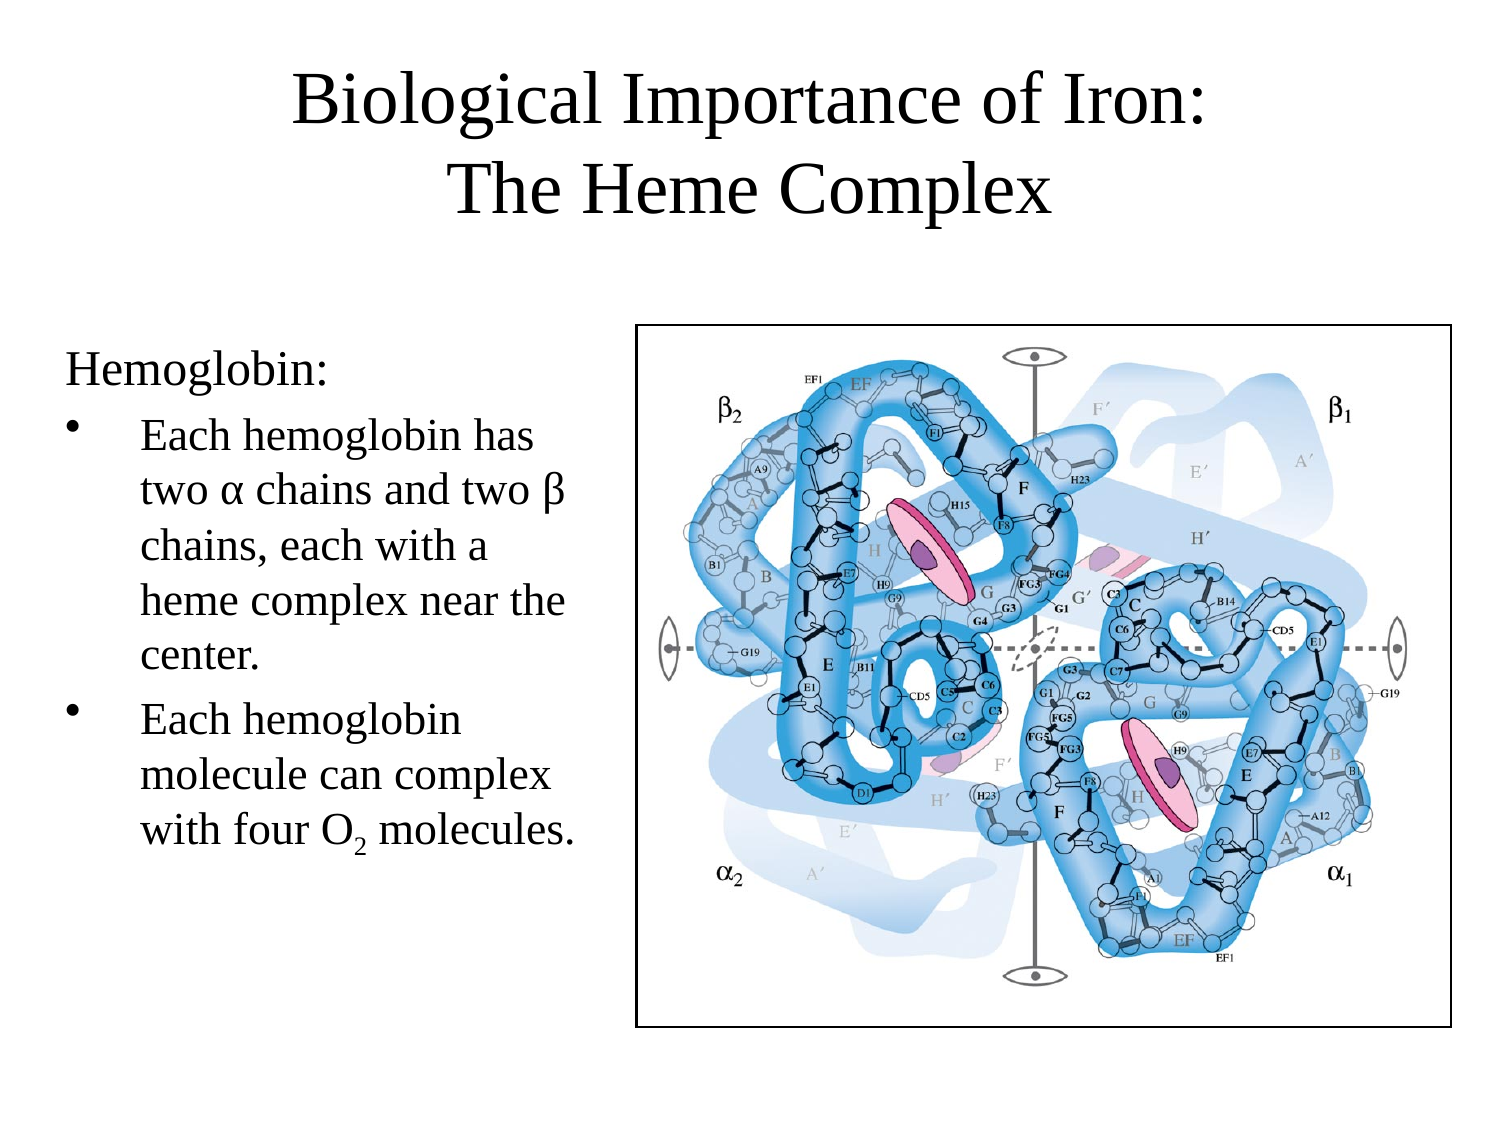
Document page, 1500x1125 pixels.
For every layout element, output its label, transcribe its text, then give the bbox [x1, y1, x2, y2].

text_box Hemoglobin: Each hemoglobin has two α chains and two β chains, each with a heme complex near the center. Each hemoglobin molecule can complex with four O2 molecules. [50, 327, 613, 954]
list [637, 325, 1450, 1027]
title Biological Importance of Iron: The Heme Complex [75, 45, 1425, 233]
